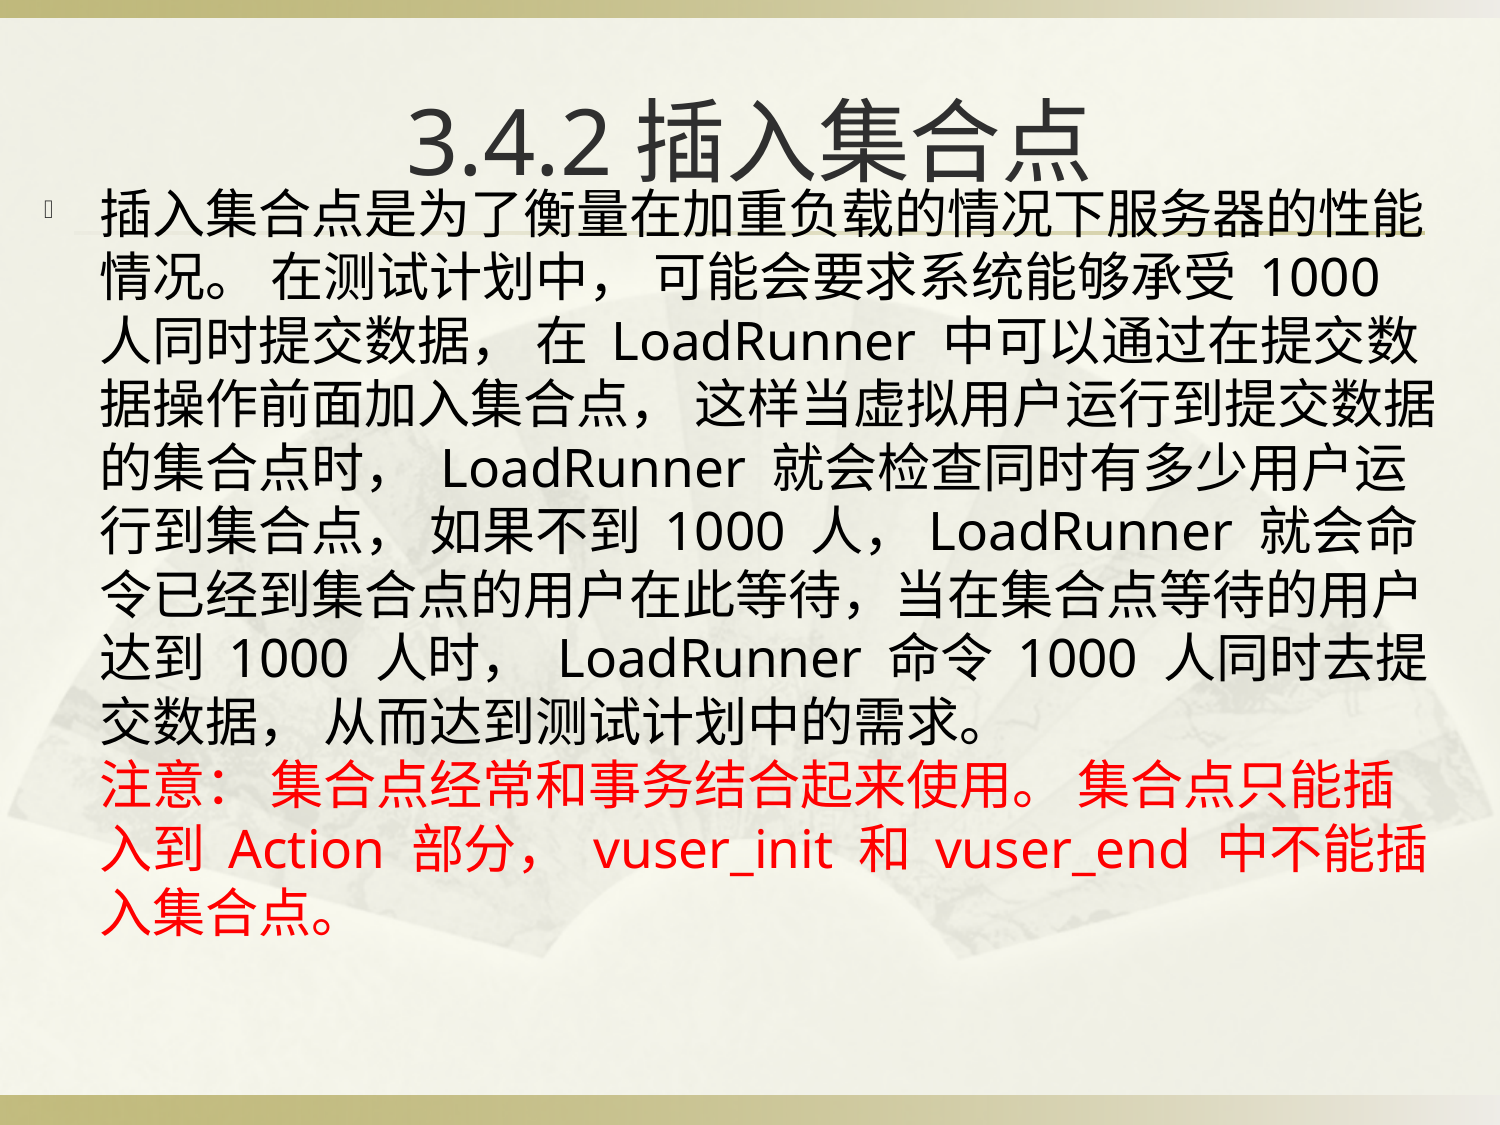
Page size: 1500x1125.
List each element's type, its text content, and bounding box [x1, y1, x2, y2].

list 插入集合点是为了衡量在加重负载的情况下服务器的性能情况。 在测试计划中， 可能会要求系统能够承受 1000 人同时提交数据， 在 LoadRunner 中可以通过在提交数据操作前面加入集合点， 这样当虚拟用户运行到提交数据的集合点时， LoadRunner 就会检查同时有多少用户运行到集合点， 如果不到 1000 人，LoadRunner 就会命令已经到集合点的用户在此等待，当在集合点等待的用户达到 1000 人时， LoadRunner 命令 1000 人同时去提交数据， 从而达到测试计划中的需求。 注意： 集合点经常和事务结合起来使用。 集合点只能插入到 Action 部分， vuser_init 和 vuser_end 中不能插入集合点。 [29, 172, 1459, 953]
title 3.4.2插入集合点 [75, 45, 1425, 172]
